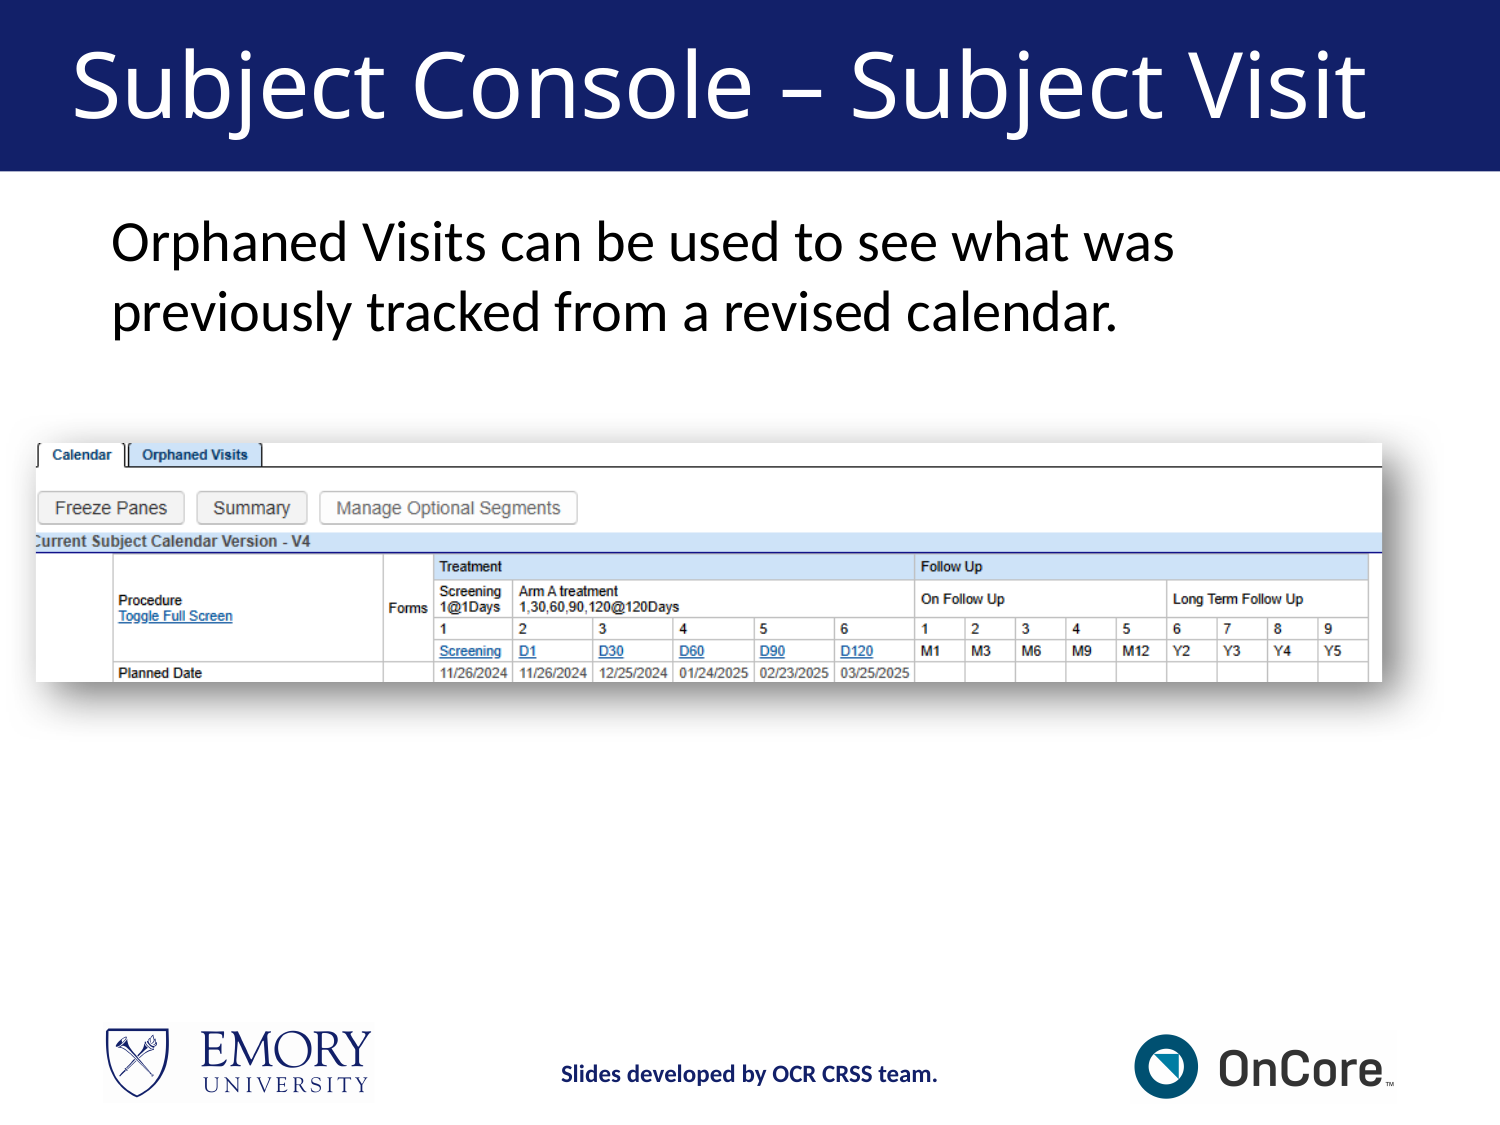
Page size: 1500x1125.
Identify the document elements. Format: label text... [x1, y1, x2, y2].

text_box Orphaned Visits can be used to see what was previously tracked from a revised calendar. [96, 195, 1357, 351]
picture [35, 443, 1383, 682]
picture [103, 1022, 375, 1103]
footer Slides developed by OCR CRSS team. [496, 1042, 1004, 1103]
title Subject Console – Subject Visit [56, 12, 1446, 165]
picture [1130, 1030, 1397, 1104]
list [56, 188, 1446, 1014]
